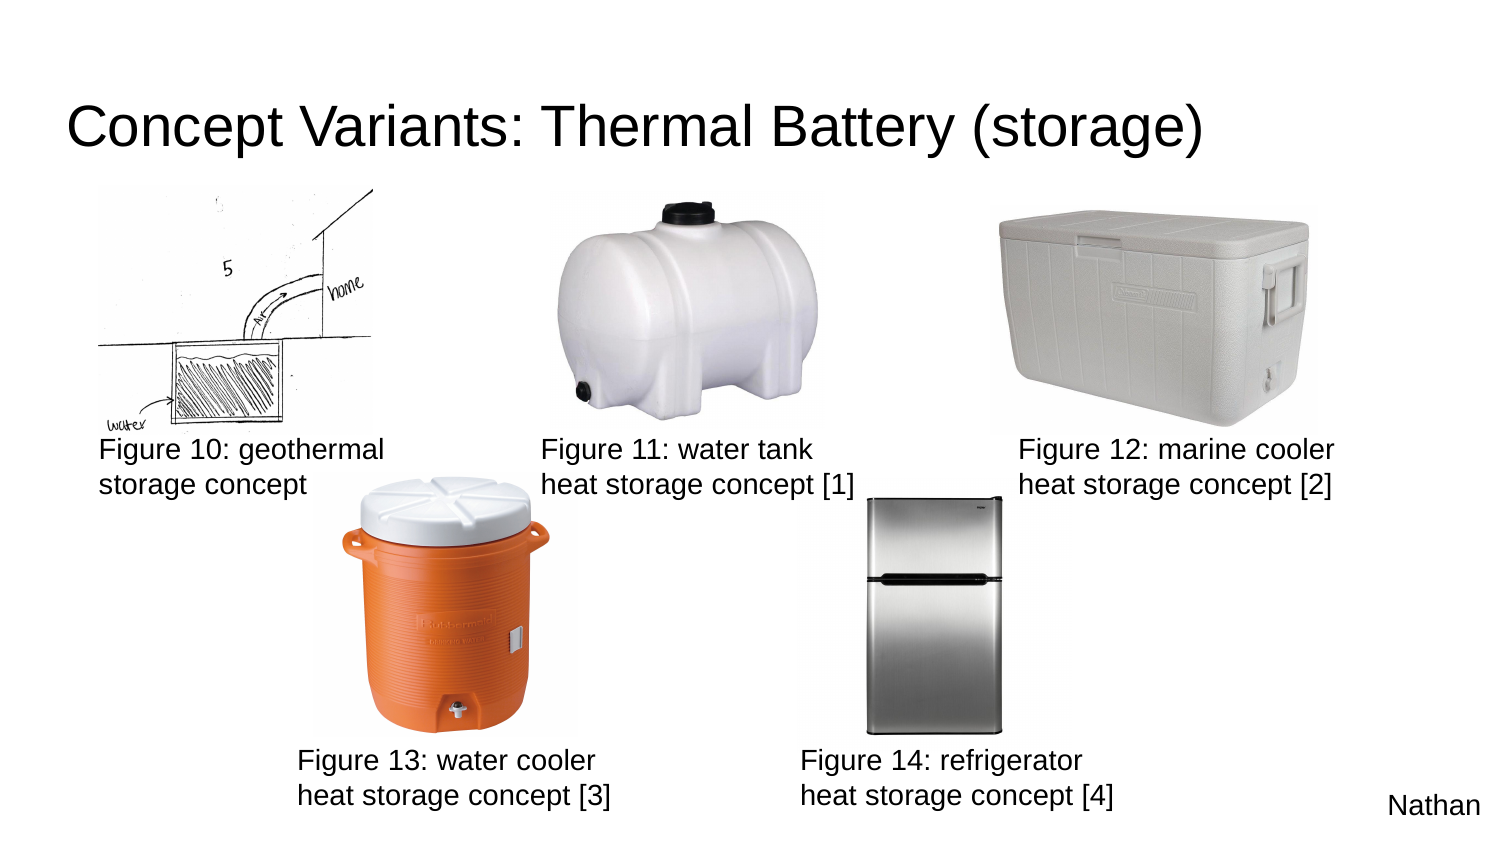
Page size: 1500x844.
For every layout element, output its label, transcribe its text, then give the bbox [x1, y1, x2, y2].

text_box Nathan [1372, 771, 1500, 844]
text_box Figure 14: refrigerator heat storage concept [4] [784, 726, 1135, 831]
picture [990, 204, 1319, 435]
title Concept Variants: Thermal Battery (storage) [51, 72, 1449, 167]
text_box Figure 11: water tank heat storage concept [1] [525, 415, 888, 520]
picture [549, 191, 825, 429]
text_box Figure 12: marine cooler heat storage concept [2] [1003, 415, 1353, 520]
picture [98, 185, 374, 435]
picture [796, 478, 1072, 753]
text_box Figure 13: water cooler heat storage concept [3] [282, 726, 632, 831]
picture [312, 471, 578, 737]
text_box Figure 10: geothermal storage concept [83, 415, 422, 520]
